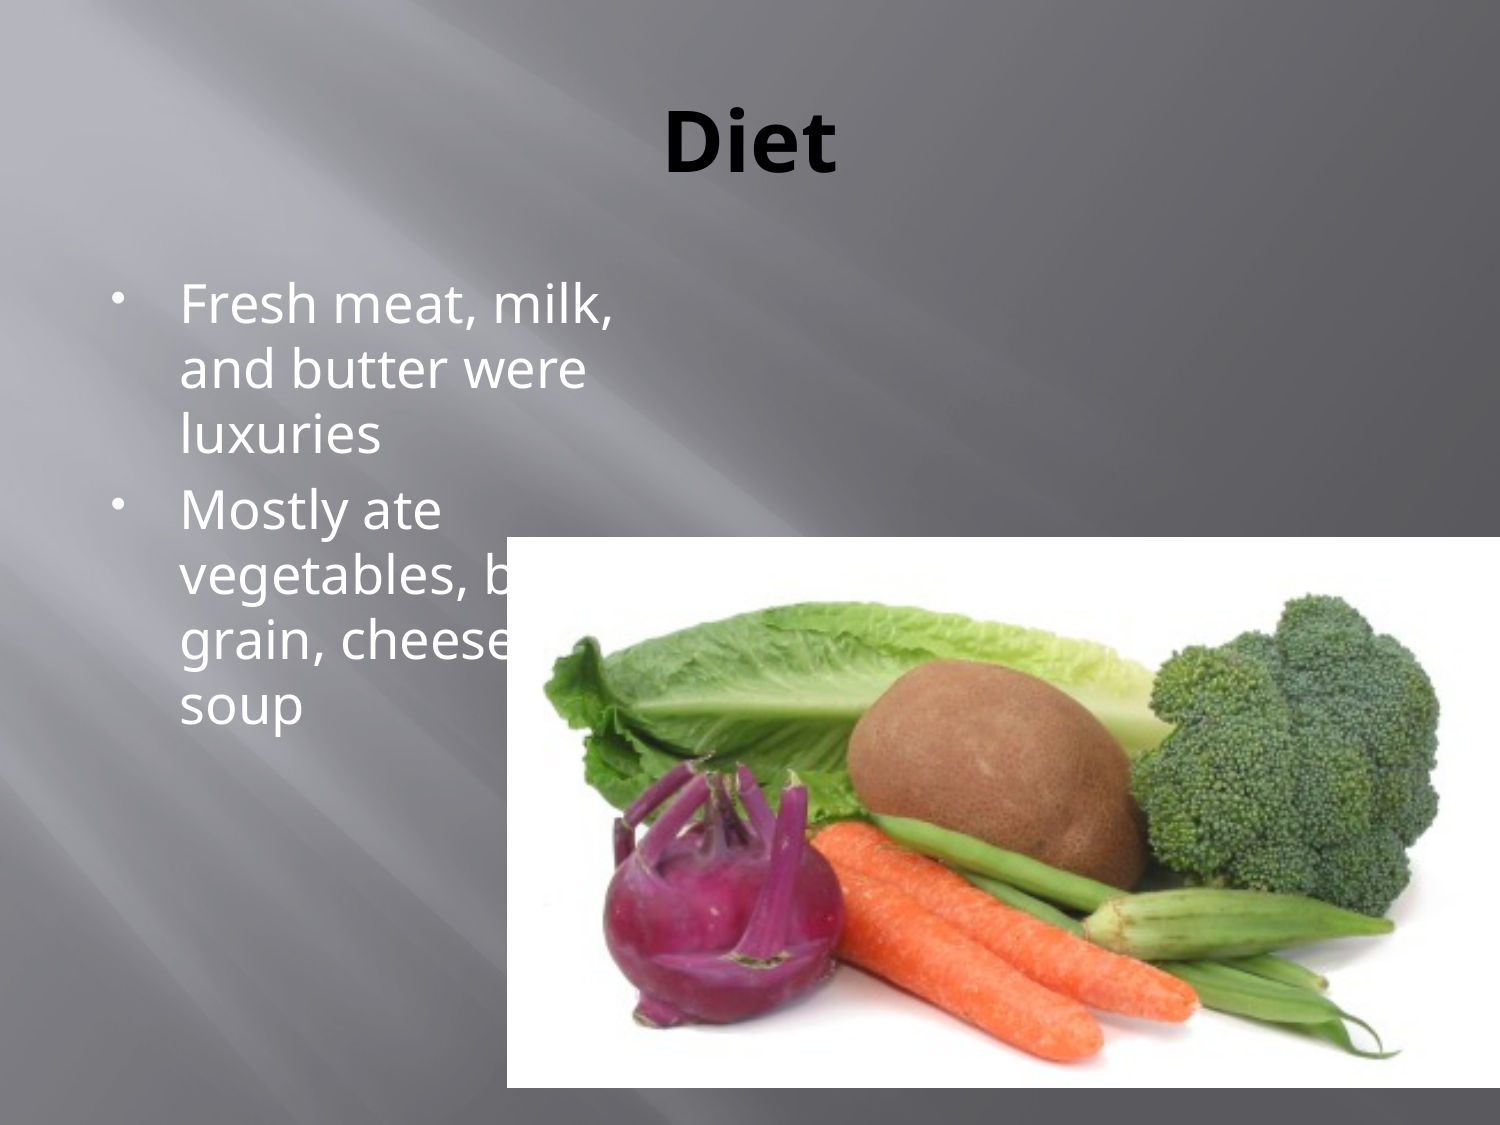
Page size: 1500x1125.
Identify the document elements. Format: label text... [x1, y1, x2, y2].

title Diet [75, 45, 1425, 233]
list Fresh meat, milk, and butter were luxuries Mostly ate vegetables, bread, grain, cheese and soup [75, 262, 738, 1005]
picture [507, 537, 1500, 1088]
